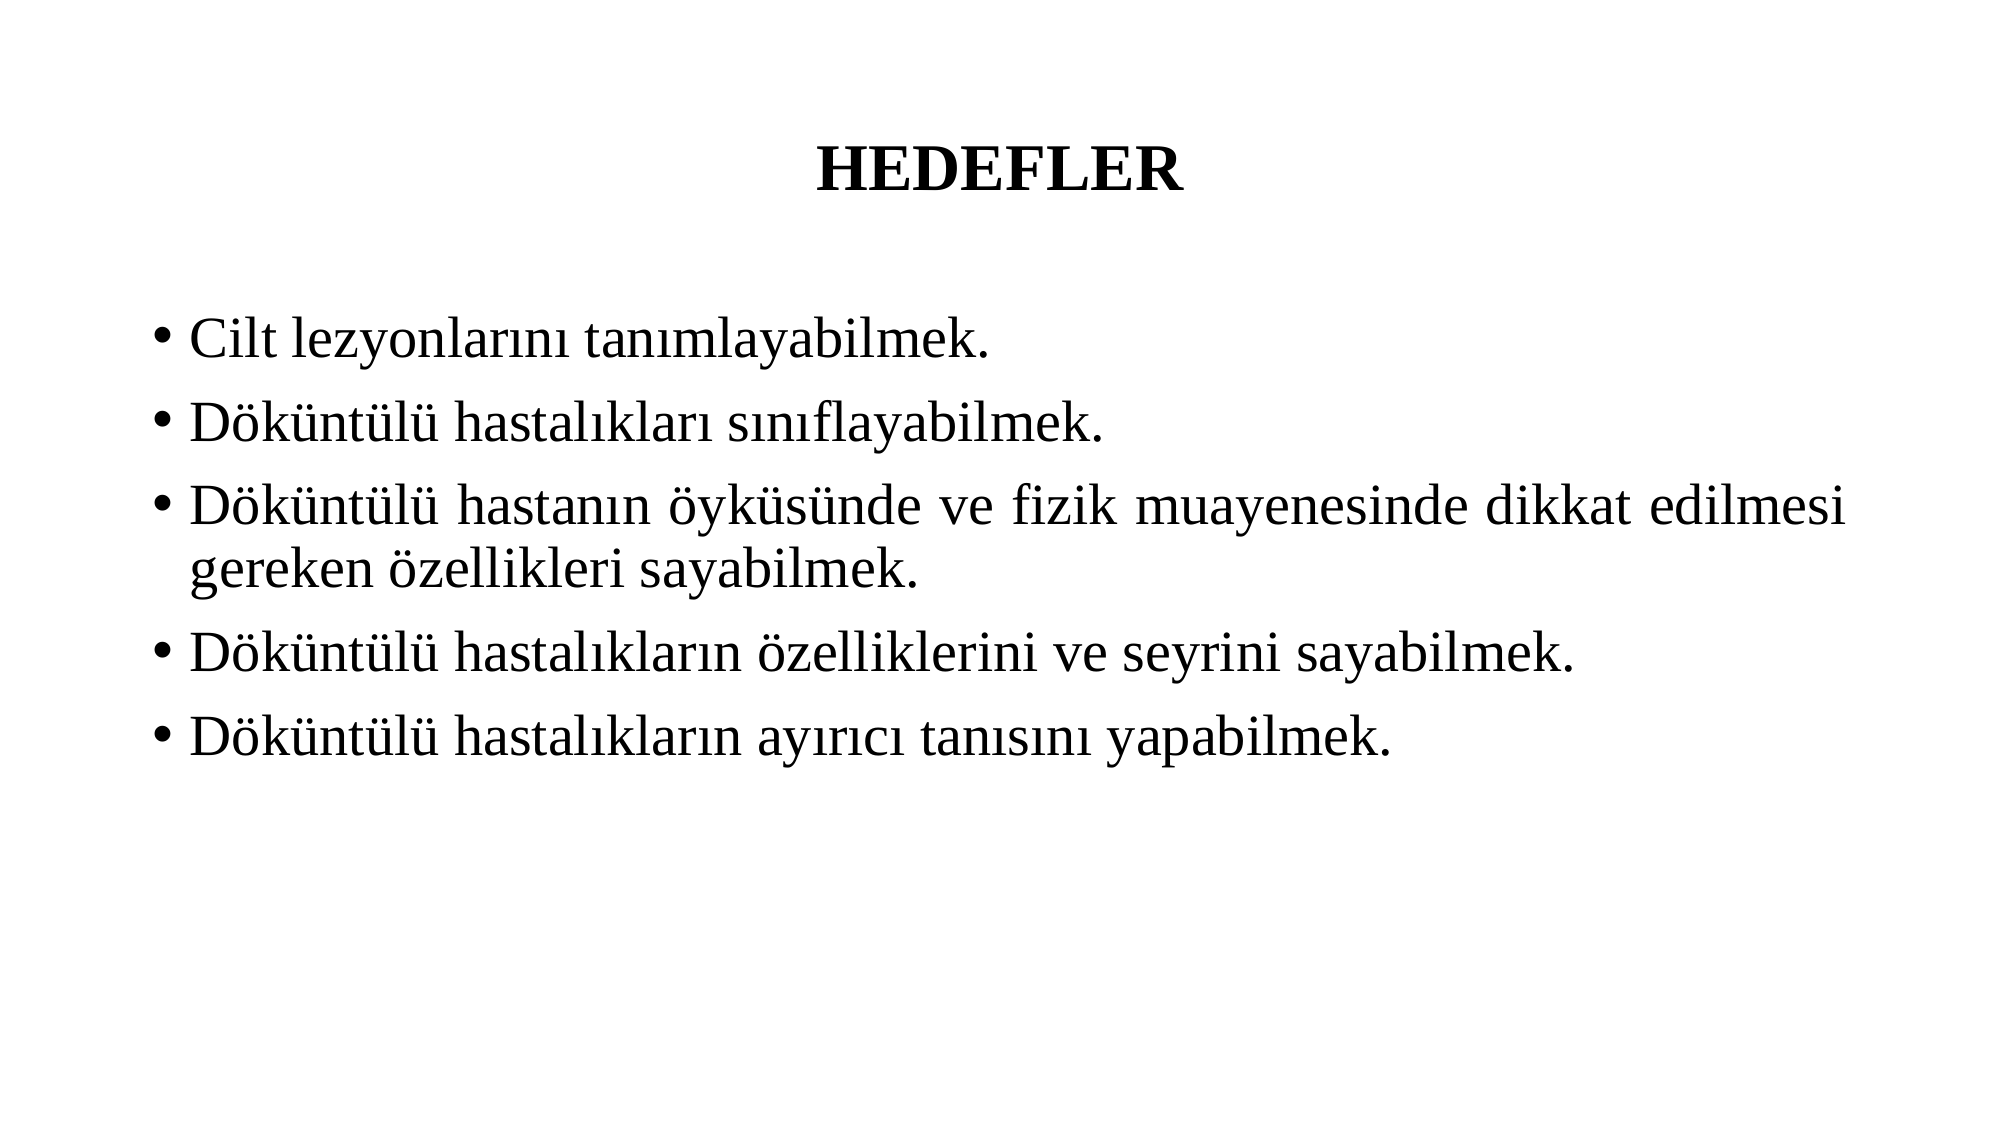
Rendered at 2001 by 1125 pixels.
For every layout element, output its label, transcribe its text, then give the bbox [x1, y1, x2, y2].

title HEDEFLER [137, 59, 1863, 278]
list Cilt lezyonlarını tanımlayabilmek. Döküntülü hastalıkları sınıflayabilmek. Döküntülü hastanın öyküsünde ve fizik muayenesinde dikkat edilmesi gereken özellikleri sayabilmek. Döküntülü hastalıkların özelliklerini ve seyrini sayabilmek. Döküntülü hastalıkların ayırıcı tanısını yapabilmek. [137, 299, 1863, 1014]
